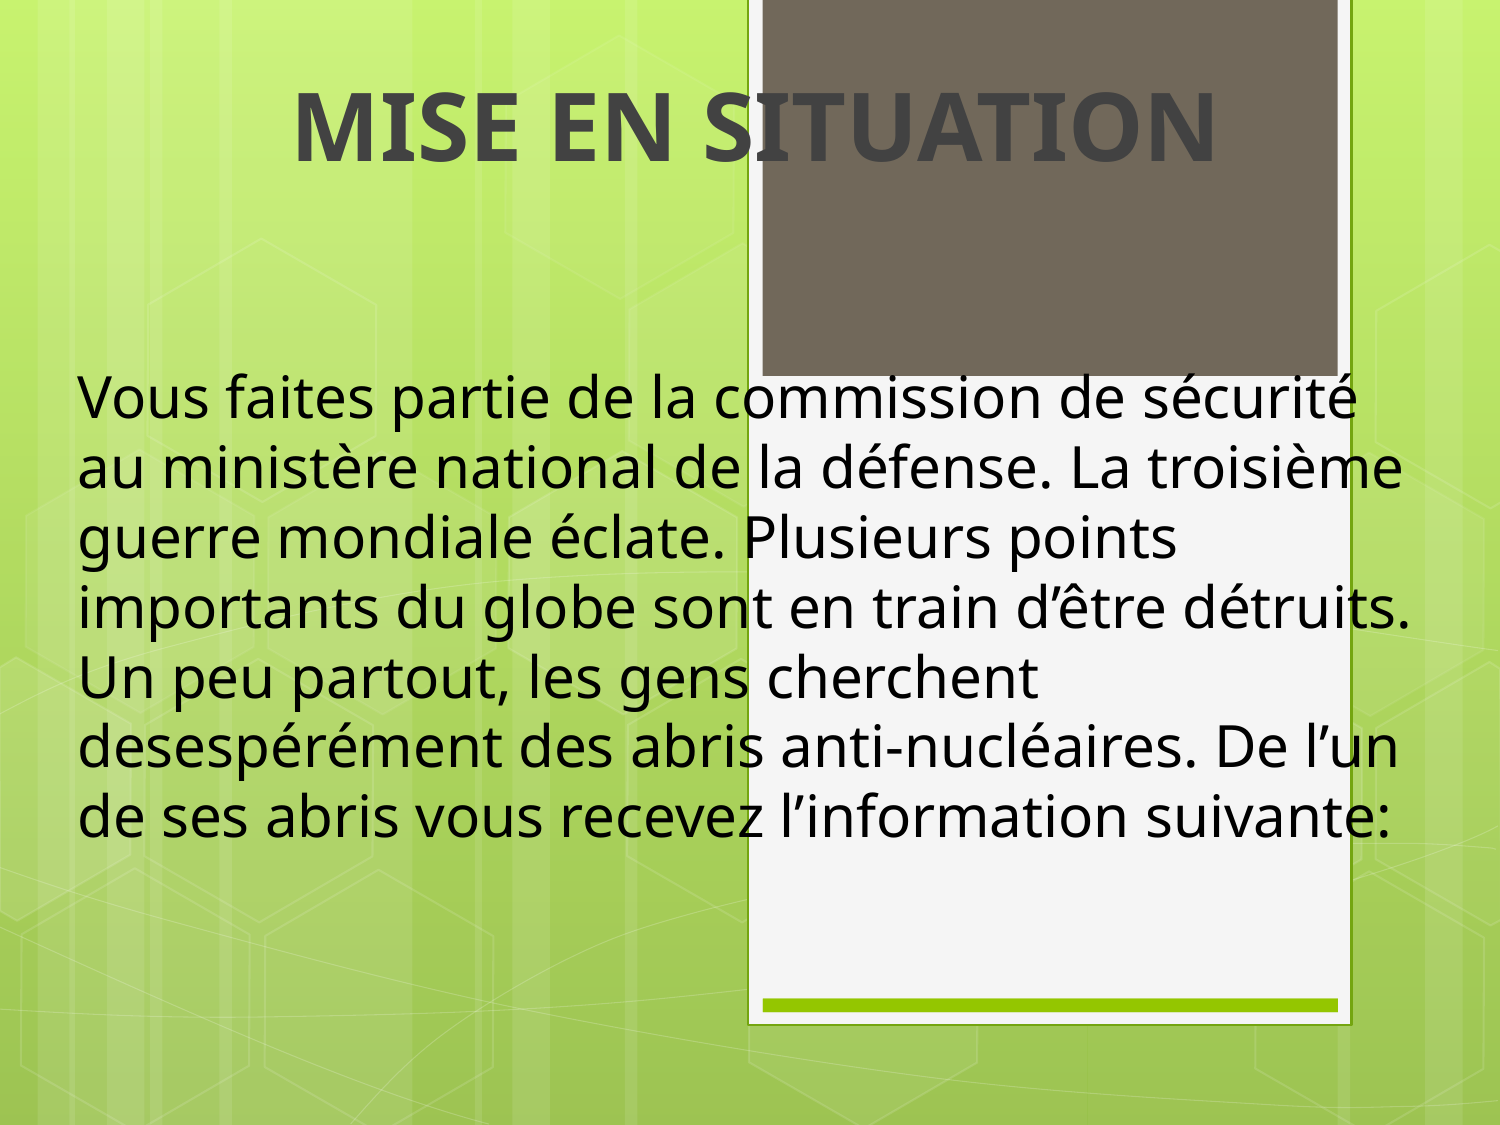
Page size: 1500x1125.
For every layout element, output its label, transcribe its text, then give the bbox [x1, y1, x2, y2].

subtitle MISE EN SITUATION [62, 58, 1450, 188]
title Vous faites partie de la commission de sécurité au ministère national de la défense. La troisième guerre mondiale éclate. Plusieurs points importants du globe sont en train d’être détruits. Un peu partout, les gens cherchent desespérément des abris anti-nucléaires. De l’un de ses abris vous recevez l’information suivante: [62, 257, 1450, 997]
